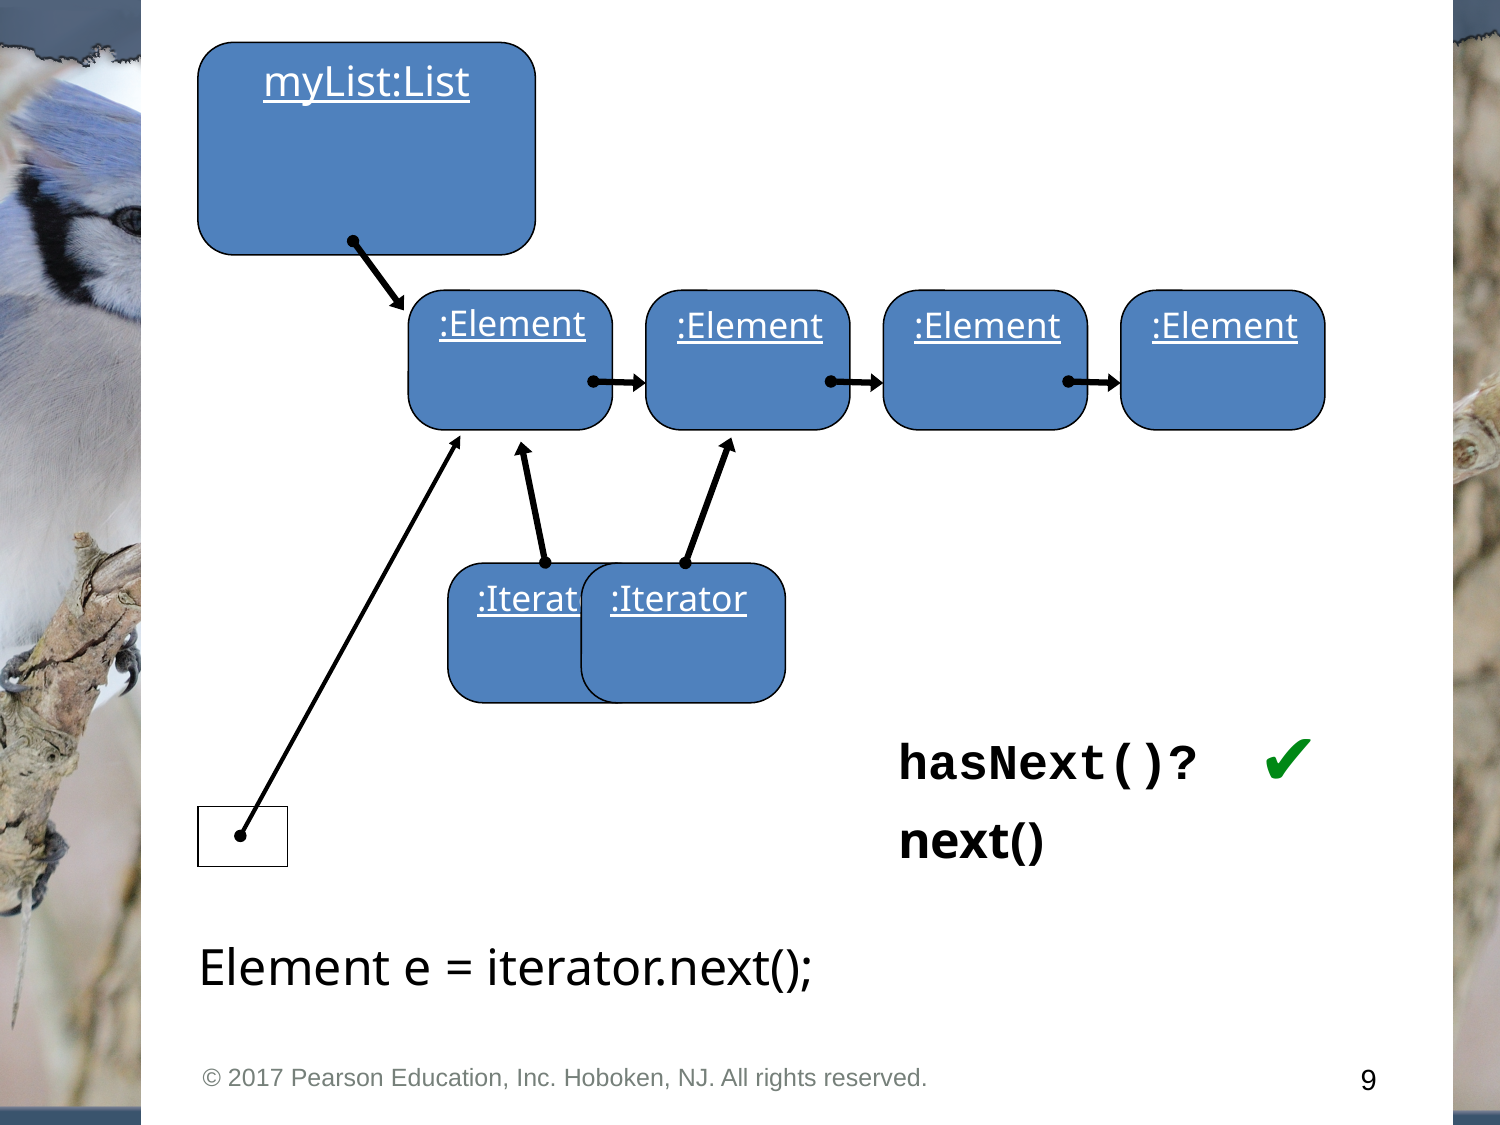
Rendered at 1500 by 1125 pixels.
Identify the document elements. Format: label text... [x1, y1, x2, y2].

text_box [349, 237, 404, 311]
text_box [1064, 376, 1121, 389]
text_box [655, 290, 841, 302]
text_box :Element [654, 302, 846, 362]
text_box [1129, 290, 1316, 302]
text_box :Element [416, 300, 609, 359]
text_box [419, 290, 602, 300]
text_box Element e = iterator.next(); [191, 935, 1084, 1013]
text_box [892, 290, 1079, 302]
text_box myList:List [197, 54, 536, 120]
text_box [581, 437, 786, 704]
text_box [207, 42, 527, 54]
text_box ✔ [1252, 712, 1355, 803]
text_box [589, 376, 646, 389]
text_box hasNext()? [891, 729, 1253, 807]
text_box [883, 303, 1088, 430]
text_box [453, 435, 461, 440]
footer © 2017 Pearson Education, Inc. Hoboken, NJ. All rights reserved. [187, 1054, 1325, 1105]
text_box next() [891, 808, 1253, 886]
text_box [197, 806, 288, 867]
text_box :Element [891, 302, 1084, 362]
text_box [234, 468, 442, 843]
text_box :Element [1129, 302, 1321, 362]
picture [1453, 0, 1500, 1125]
text_box [197, 120, 536, 255]
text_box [447, 441, 575, 704]
text_box [645, 303, 850, 430]
picture [0, 0, 141, 1125]
text_box [826, 376, 884, 389]
text_box [408, 303, 613, 430]
text_box [1120, 303, 1325, 430]
